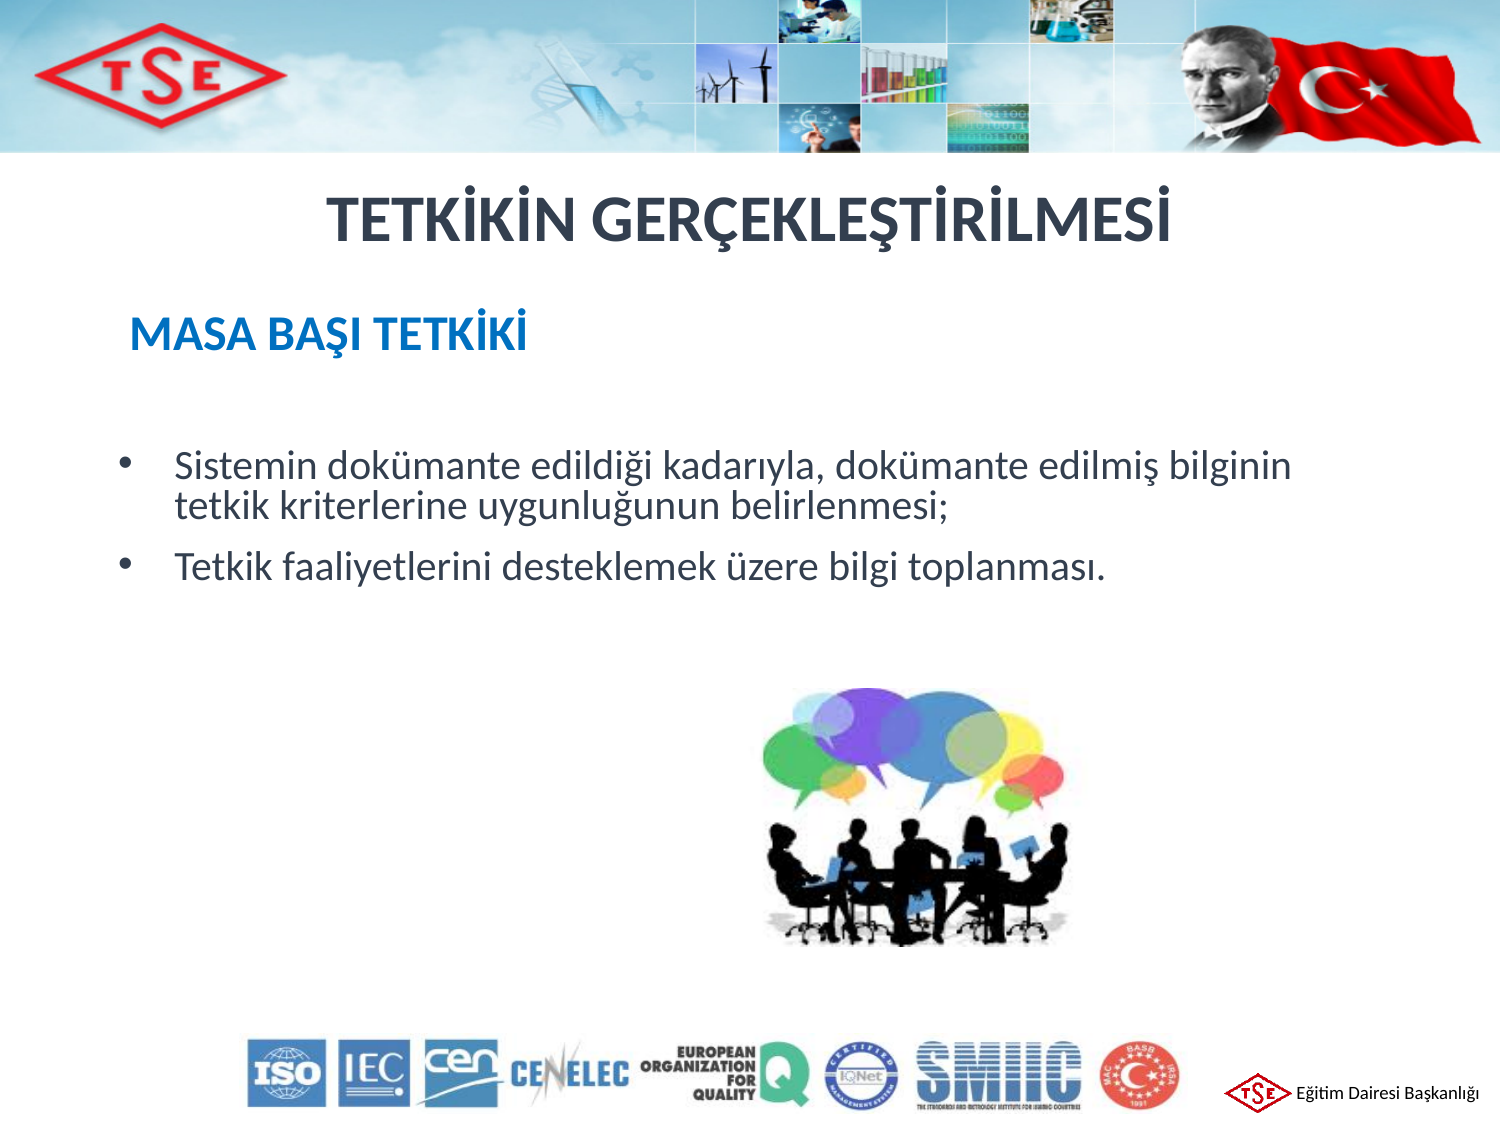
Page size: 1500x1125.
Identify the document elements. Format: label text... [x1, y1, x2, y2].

picture [587, 688, 1248, 947]
picture [0, 0, 1500, 153]
title TETKİKİN GERÇEKLEŞTİRİLMESİ [103, 163, 1397, 278]
list MASA BAŞI TETKİKİ Sistemin dokümante edildiği kadarıyla, dokümante edilmiş bilginin tetkik kriterlerine uygunluğunun belirlenmesi; Tetkik faaliyetlerini desteklemek üzere bilgi toplanması. [103, 299, 1397, 1014]
picture [239, 1033, 1188, 1114]
picture [1224, 1073, 1292, 1113]
